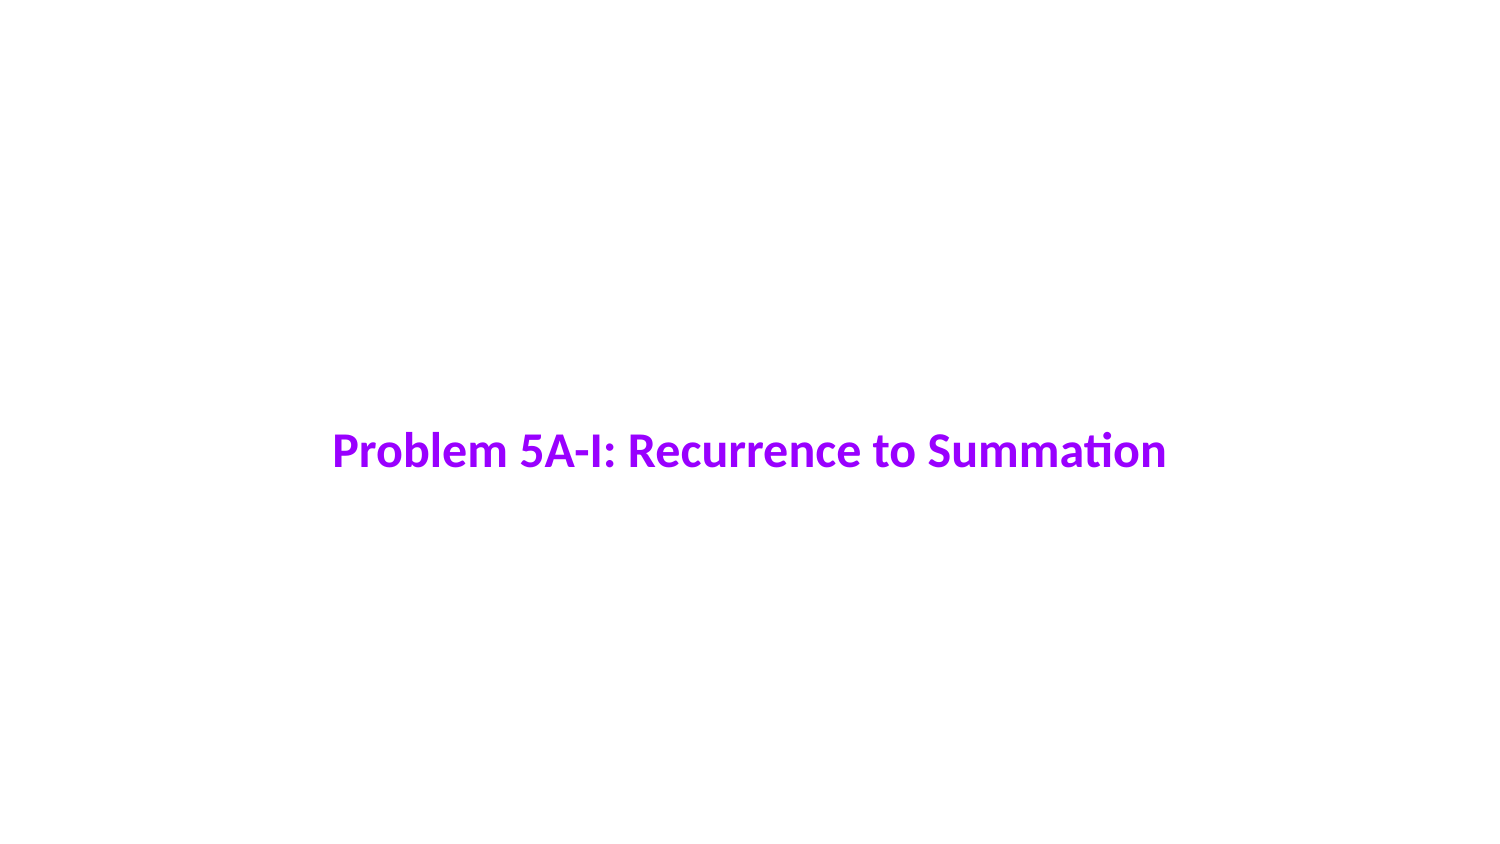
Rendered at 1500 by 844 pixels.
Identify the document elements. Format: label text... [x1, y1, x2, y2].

title Problem 5A-I: Recurrence to Summation [152, 351, 1348, 493]
